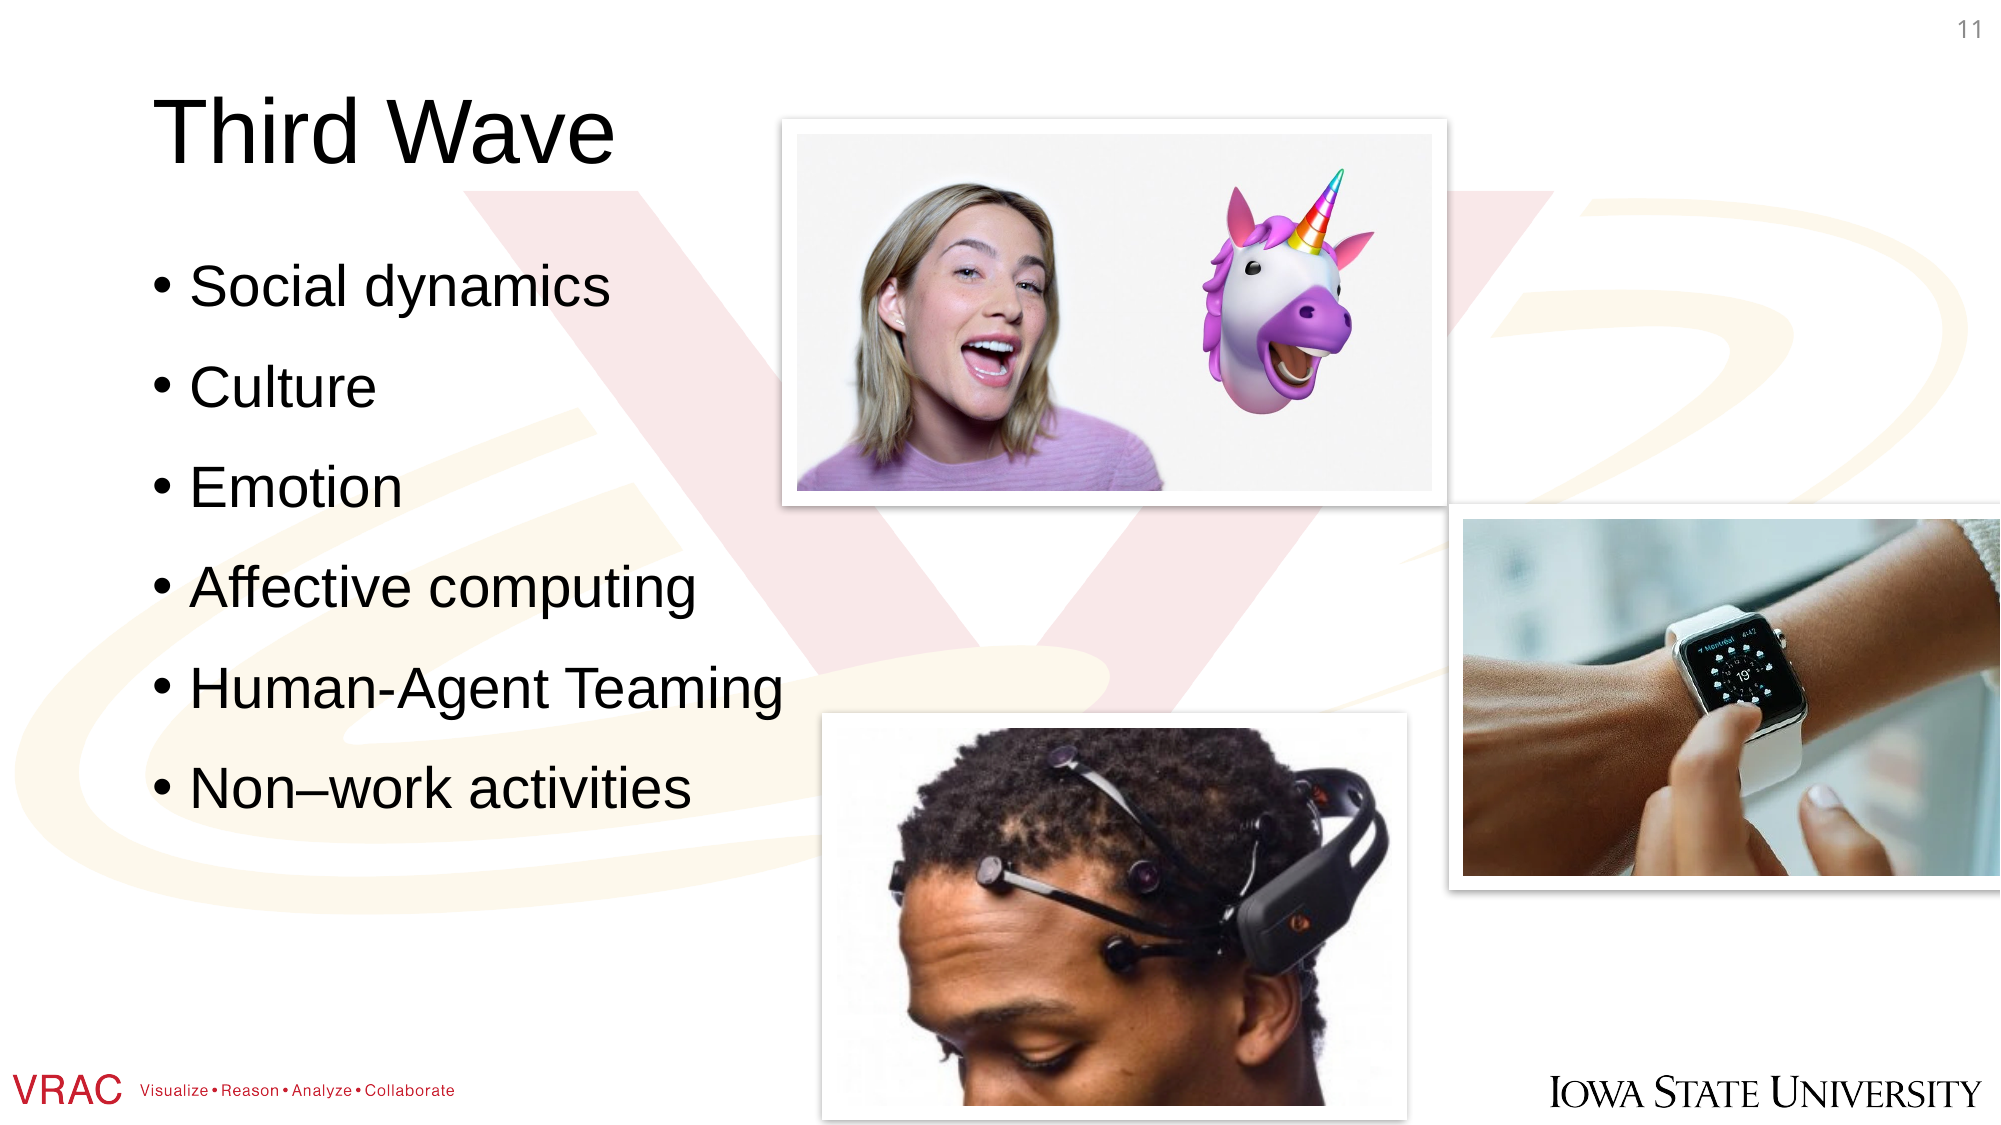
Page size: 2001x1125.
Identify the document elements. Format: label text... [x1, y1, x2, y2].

picture [1550, 1075, 1982, 1108]
list Social dynamics Culture Emotion Affective computing Human-Agent Teaming Non–work activities [137, 249, 1863, 1014]
picture [1463, 518, 2000, 876]
picture [836, 727, 1393, 1106]
picture [796, 133, 1433, 492]
picture [0, 1033, 467, 1125]
title Third Wave [137, 56, 1863, 211]
slide_number 11 [1550, 0, 2000, 61]
